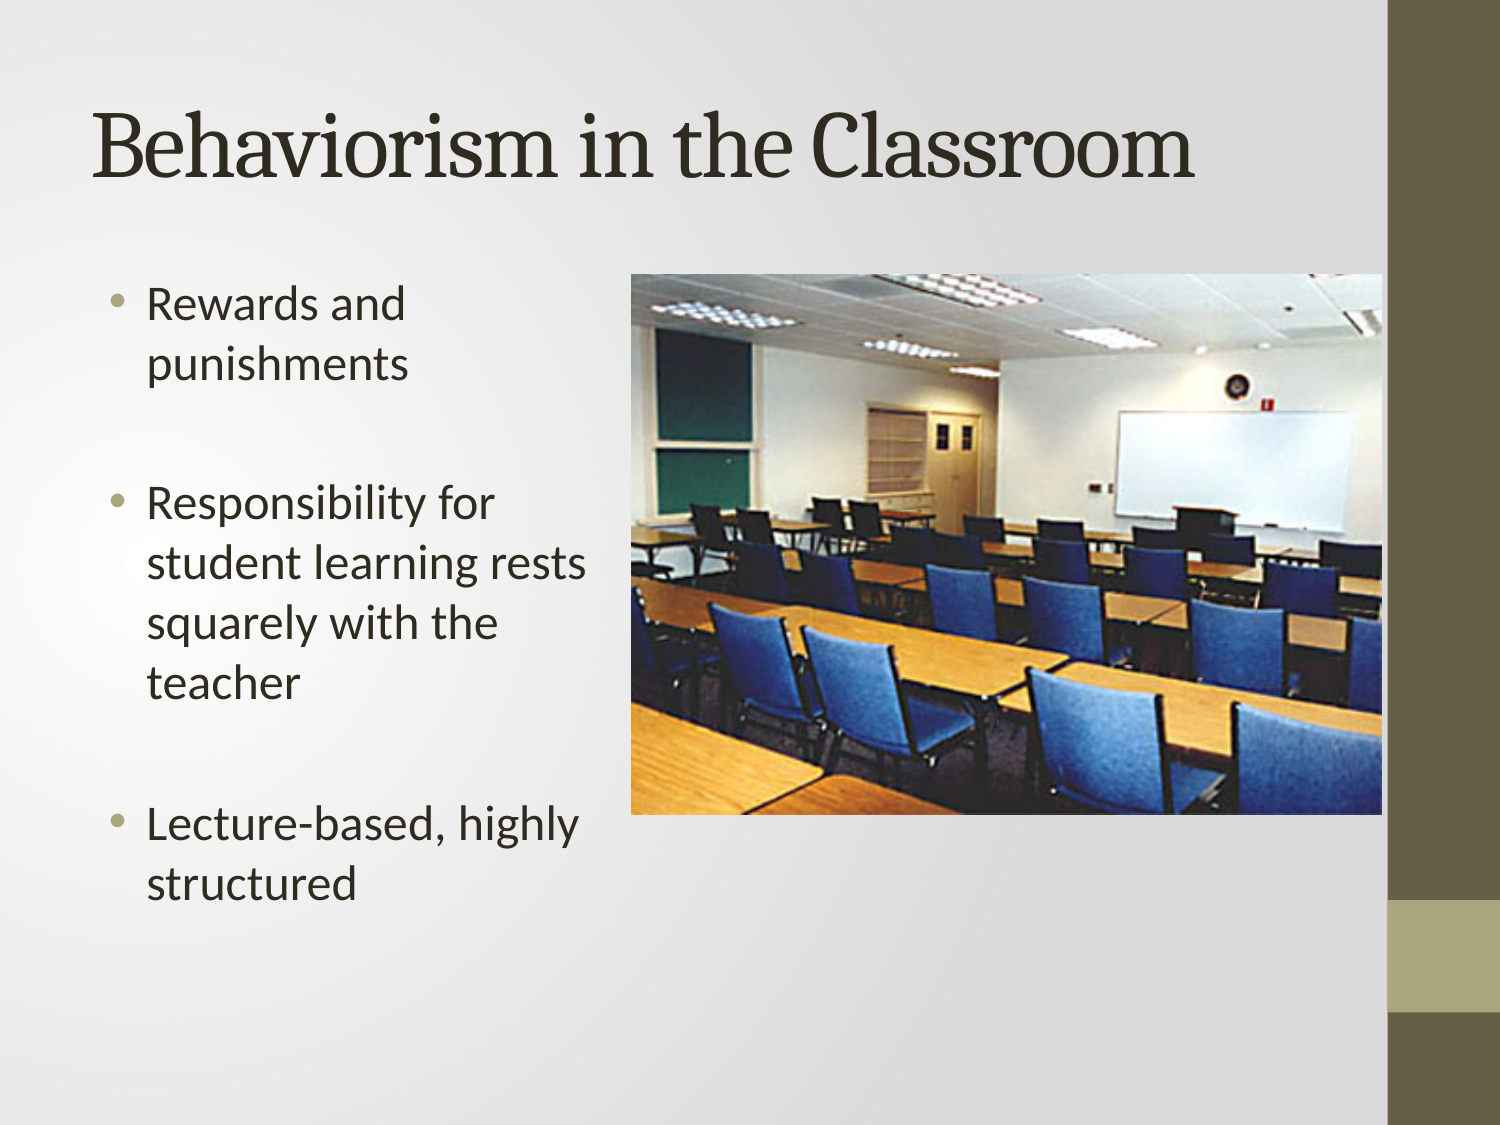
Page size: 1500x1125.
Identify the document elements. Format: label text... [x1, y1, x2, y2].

title Behaviorism in the Classroom [75, 45, 1325, 233]
picture [631, 274, 1383, 815]
list Rewards and punishments Responsibility for student learning rests squarely with the teacher Lecture-based, highly structured [74, 262, 676, 1026]
